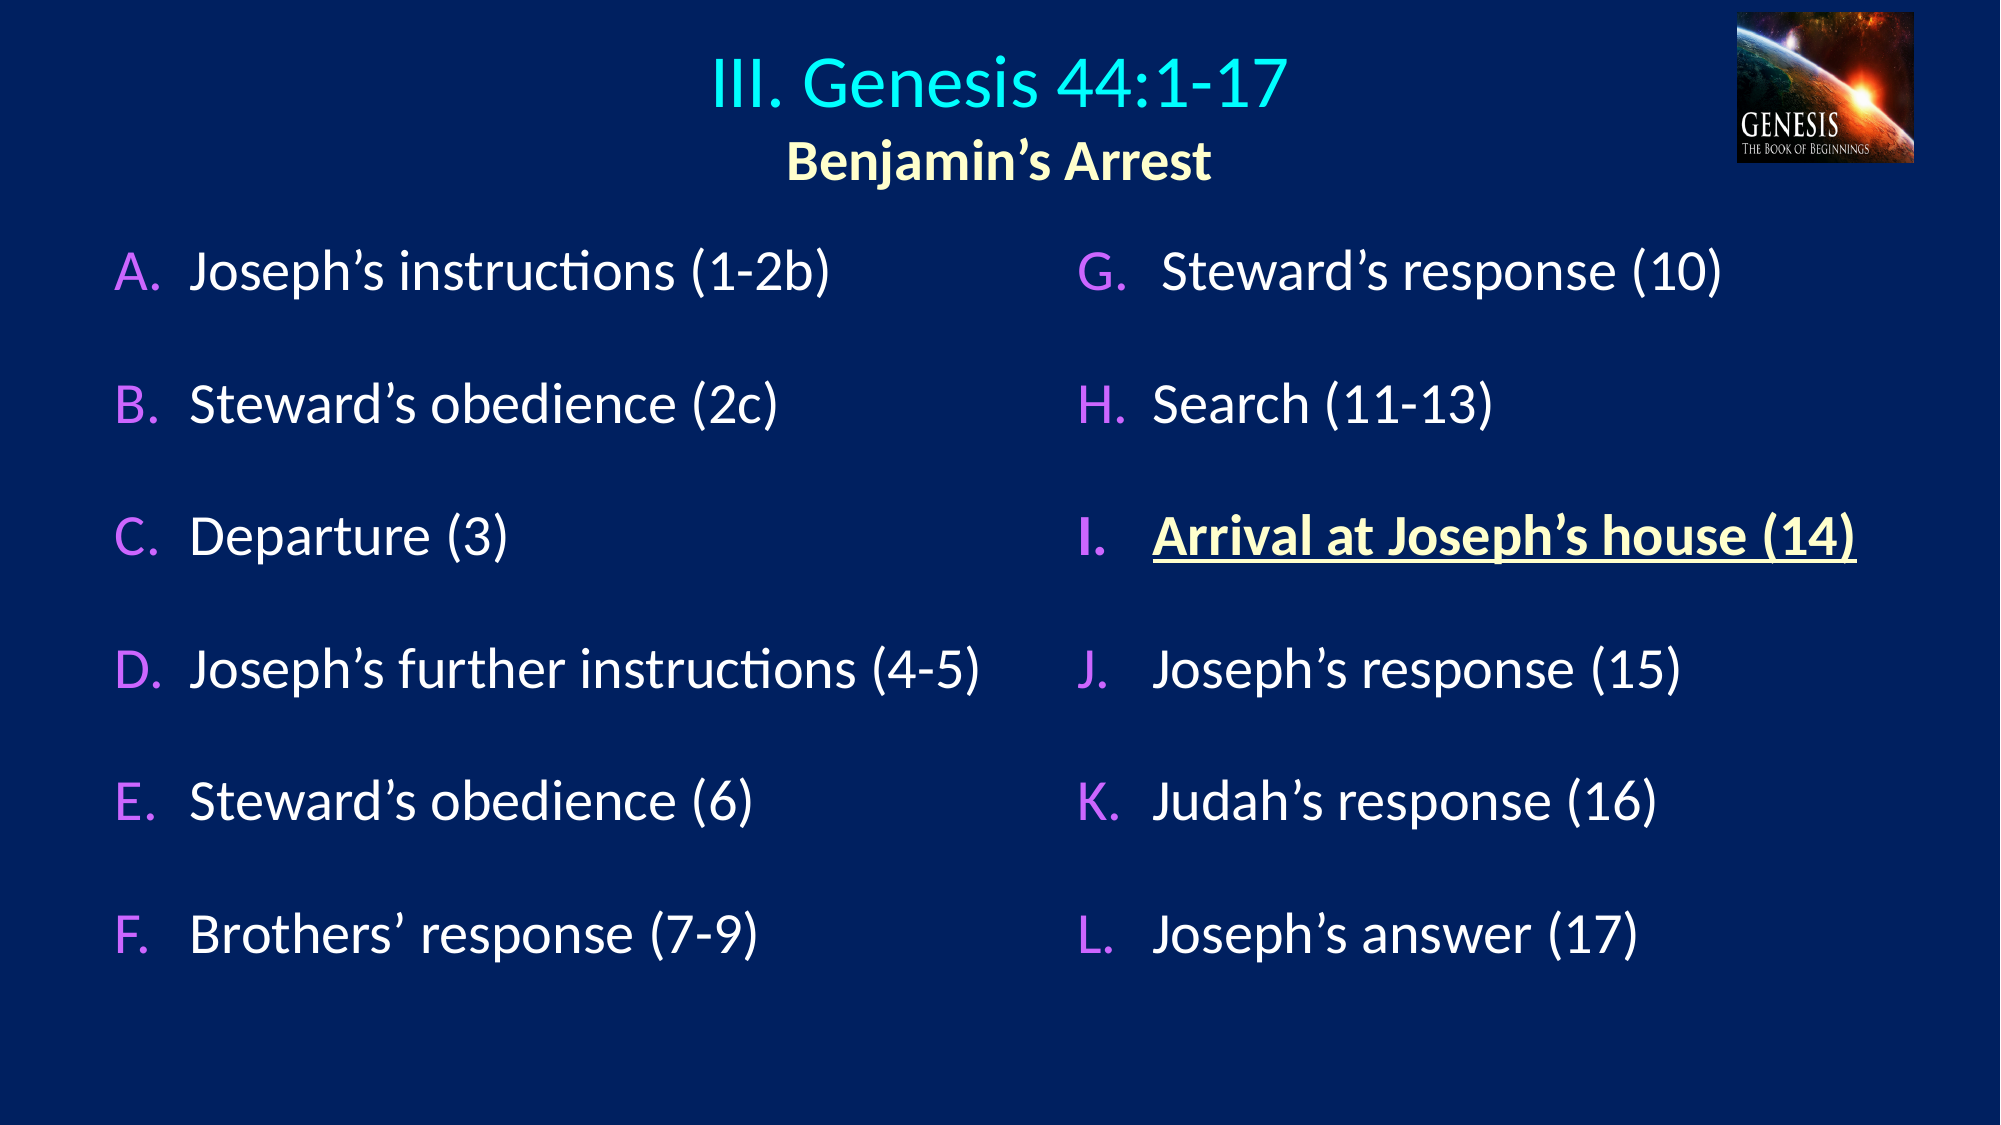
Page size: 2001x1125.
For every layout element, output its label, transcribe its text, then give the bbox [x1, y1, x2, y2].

text_box Steward’s response (10) Search (11-13) Arrival at Joseph’s house (14) Joseph’s response (15) Judah’s response (16) Joseph’s answer (17) [1062, 224, 1900, 988]
list Joseph’s instructions (1-2b) Steward’s obedience (2c) Departure (3) Joseph’s further instructions (4-5) Steward’s obedience (6) Brothers’ response (7-9) [99, 224, 1062, 988]
picture [1737, 12, 1915, 163]
title III. Genesis 44:1-17 Benjamin’s Arrest [535, 37, 1464, 188]
